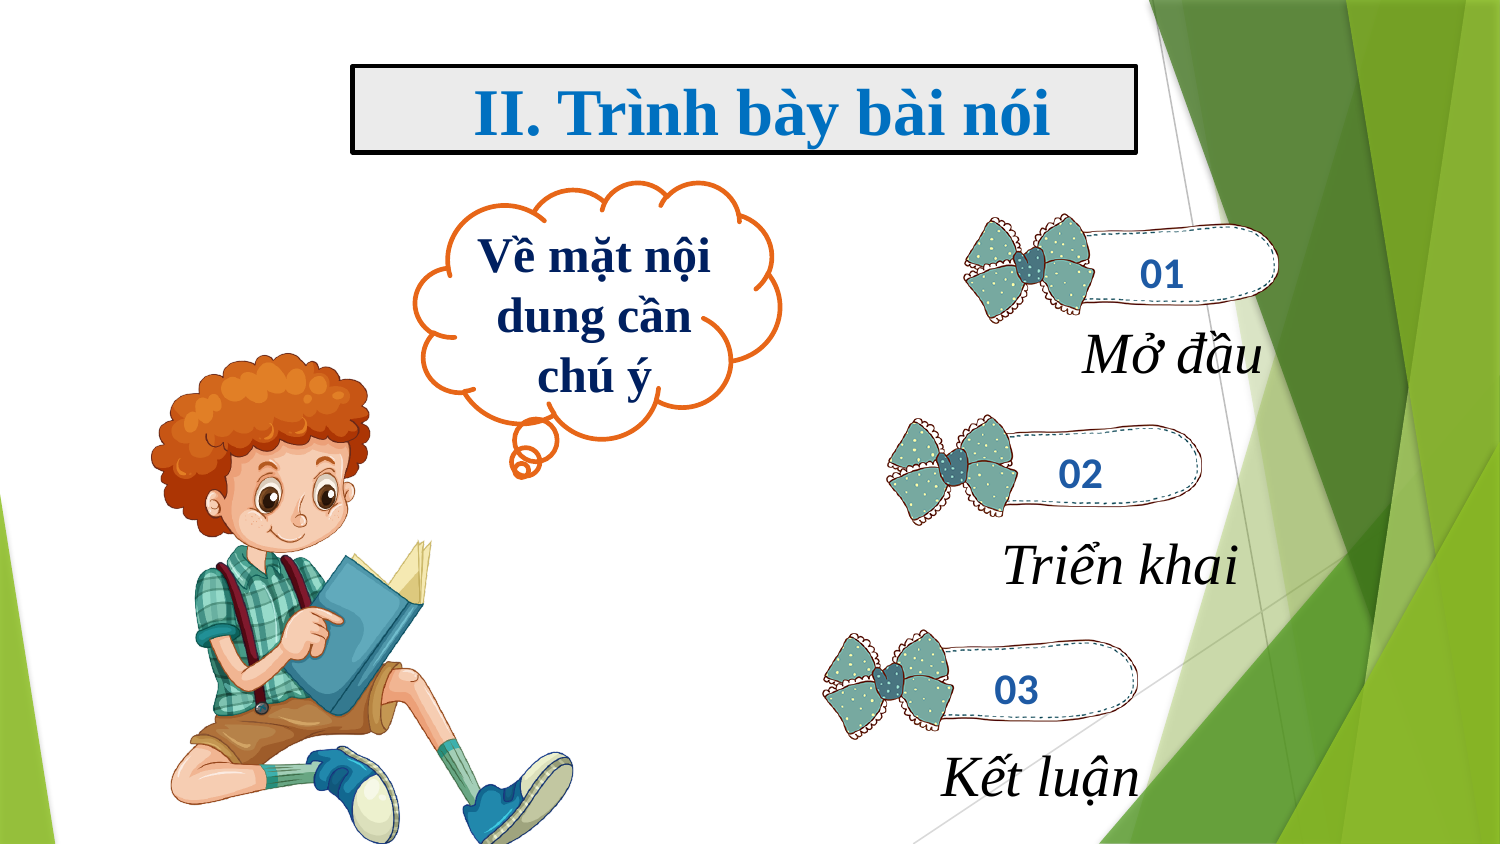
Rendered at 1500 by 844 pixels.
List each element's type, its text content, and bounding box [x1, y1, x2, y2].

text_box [963, 212, 1297, 325]
text_box [1128, 66, 1136, 153]
text_box [352, 66, 397, 153]
text_box Kết luận [926, 730, 1500, 773]
text_box [745, 215, 782, 360]
text_box [578, 411, 654, 441]
text_box Mở đầu [1067, 308, 1500, 350]
picture [150, 352, 574, 844]
text_box [413, 267, 444, 351]
title II. Trình bày bài nói [397, 62, 1128, 156]
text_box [821, 628, 1151, 741]
text_box [469, 181, 744, 215]
text_box Về mặt nội dung cần chú ý [444, 215, 745, 411]
text_box Triển khai [986, 518, 1500, 561]
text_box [885, 414, 1216, 526]
